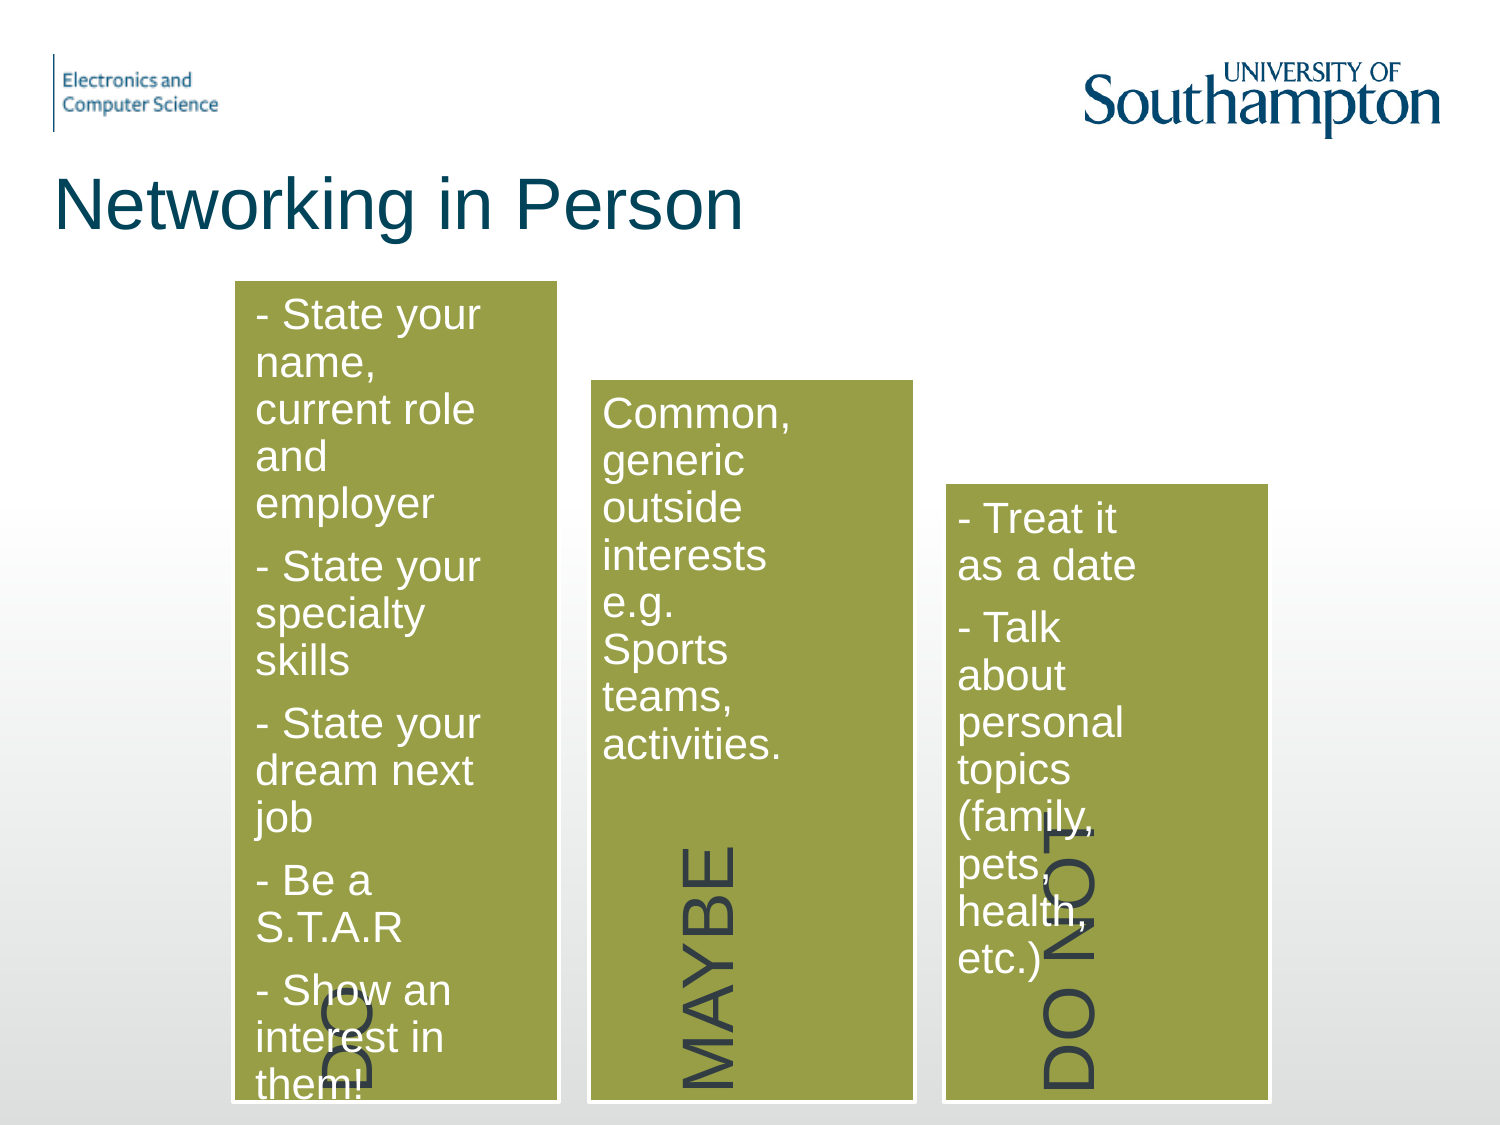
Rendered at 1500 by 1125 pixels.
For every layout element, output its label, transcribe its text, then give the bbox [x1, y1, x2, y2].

picture [1085, 62, 1440, 139]
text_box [75, 278, 1400, 1107]
title Networking in Person [53, 148, 1447, 256]
